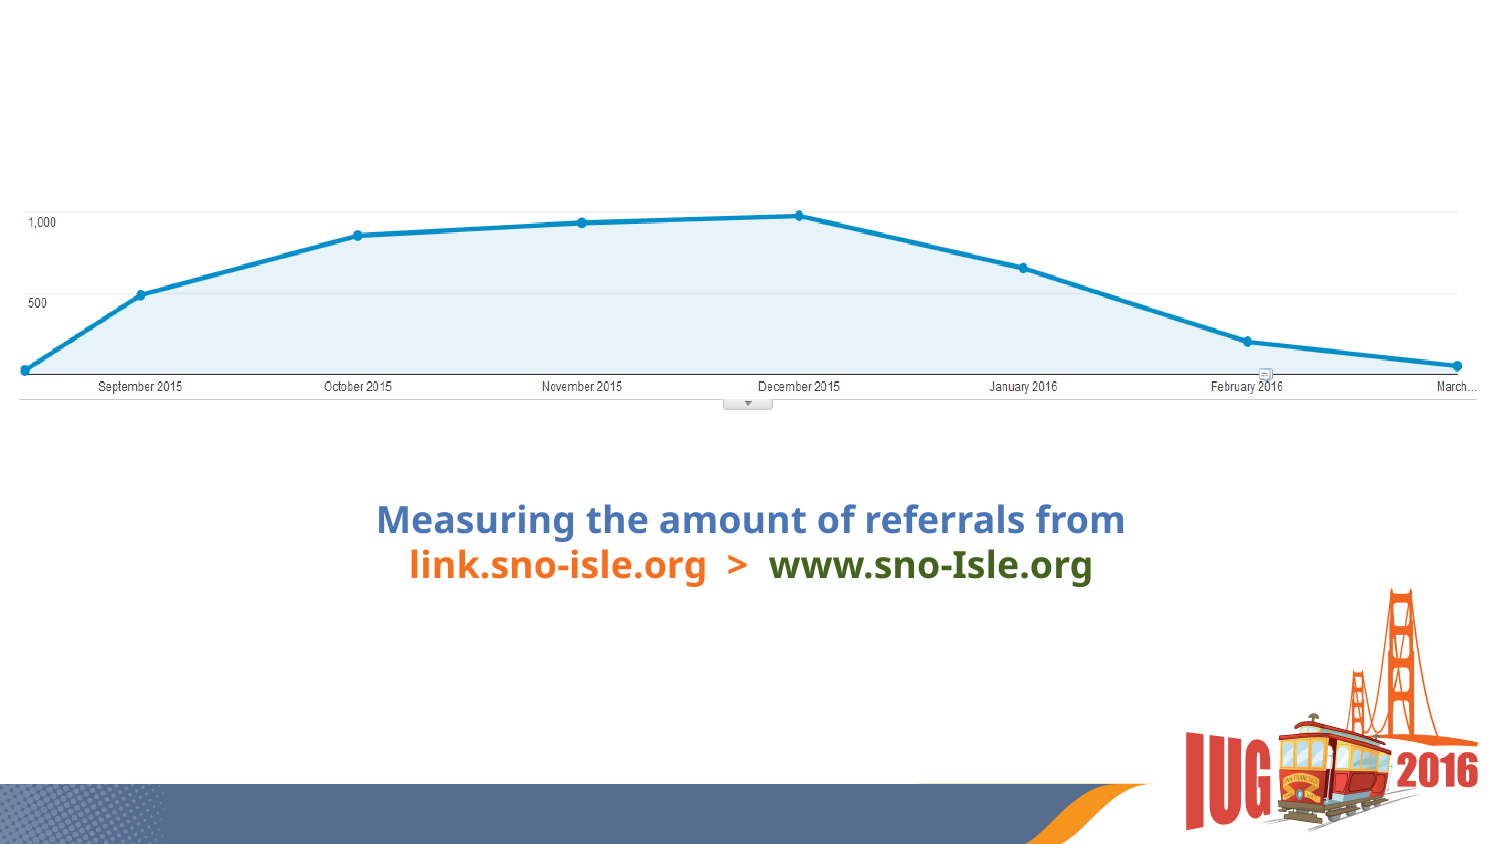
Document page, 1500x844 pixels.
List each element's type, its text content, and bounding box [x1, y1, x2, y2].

picture [0, 0, 1500, 844]
text_box Measuring the amount of referrals from link.sno-isle.org > www.sno-Isle.org [200, 488, 1302, 594]
